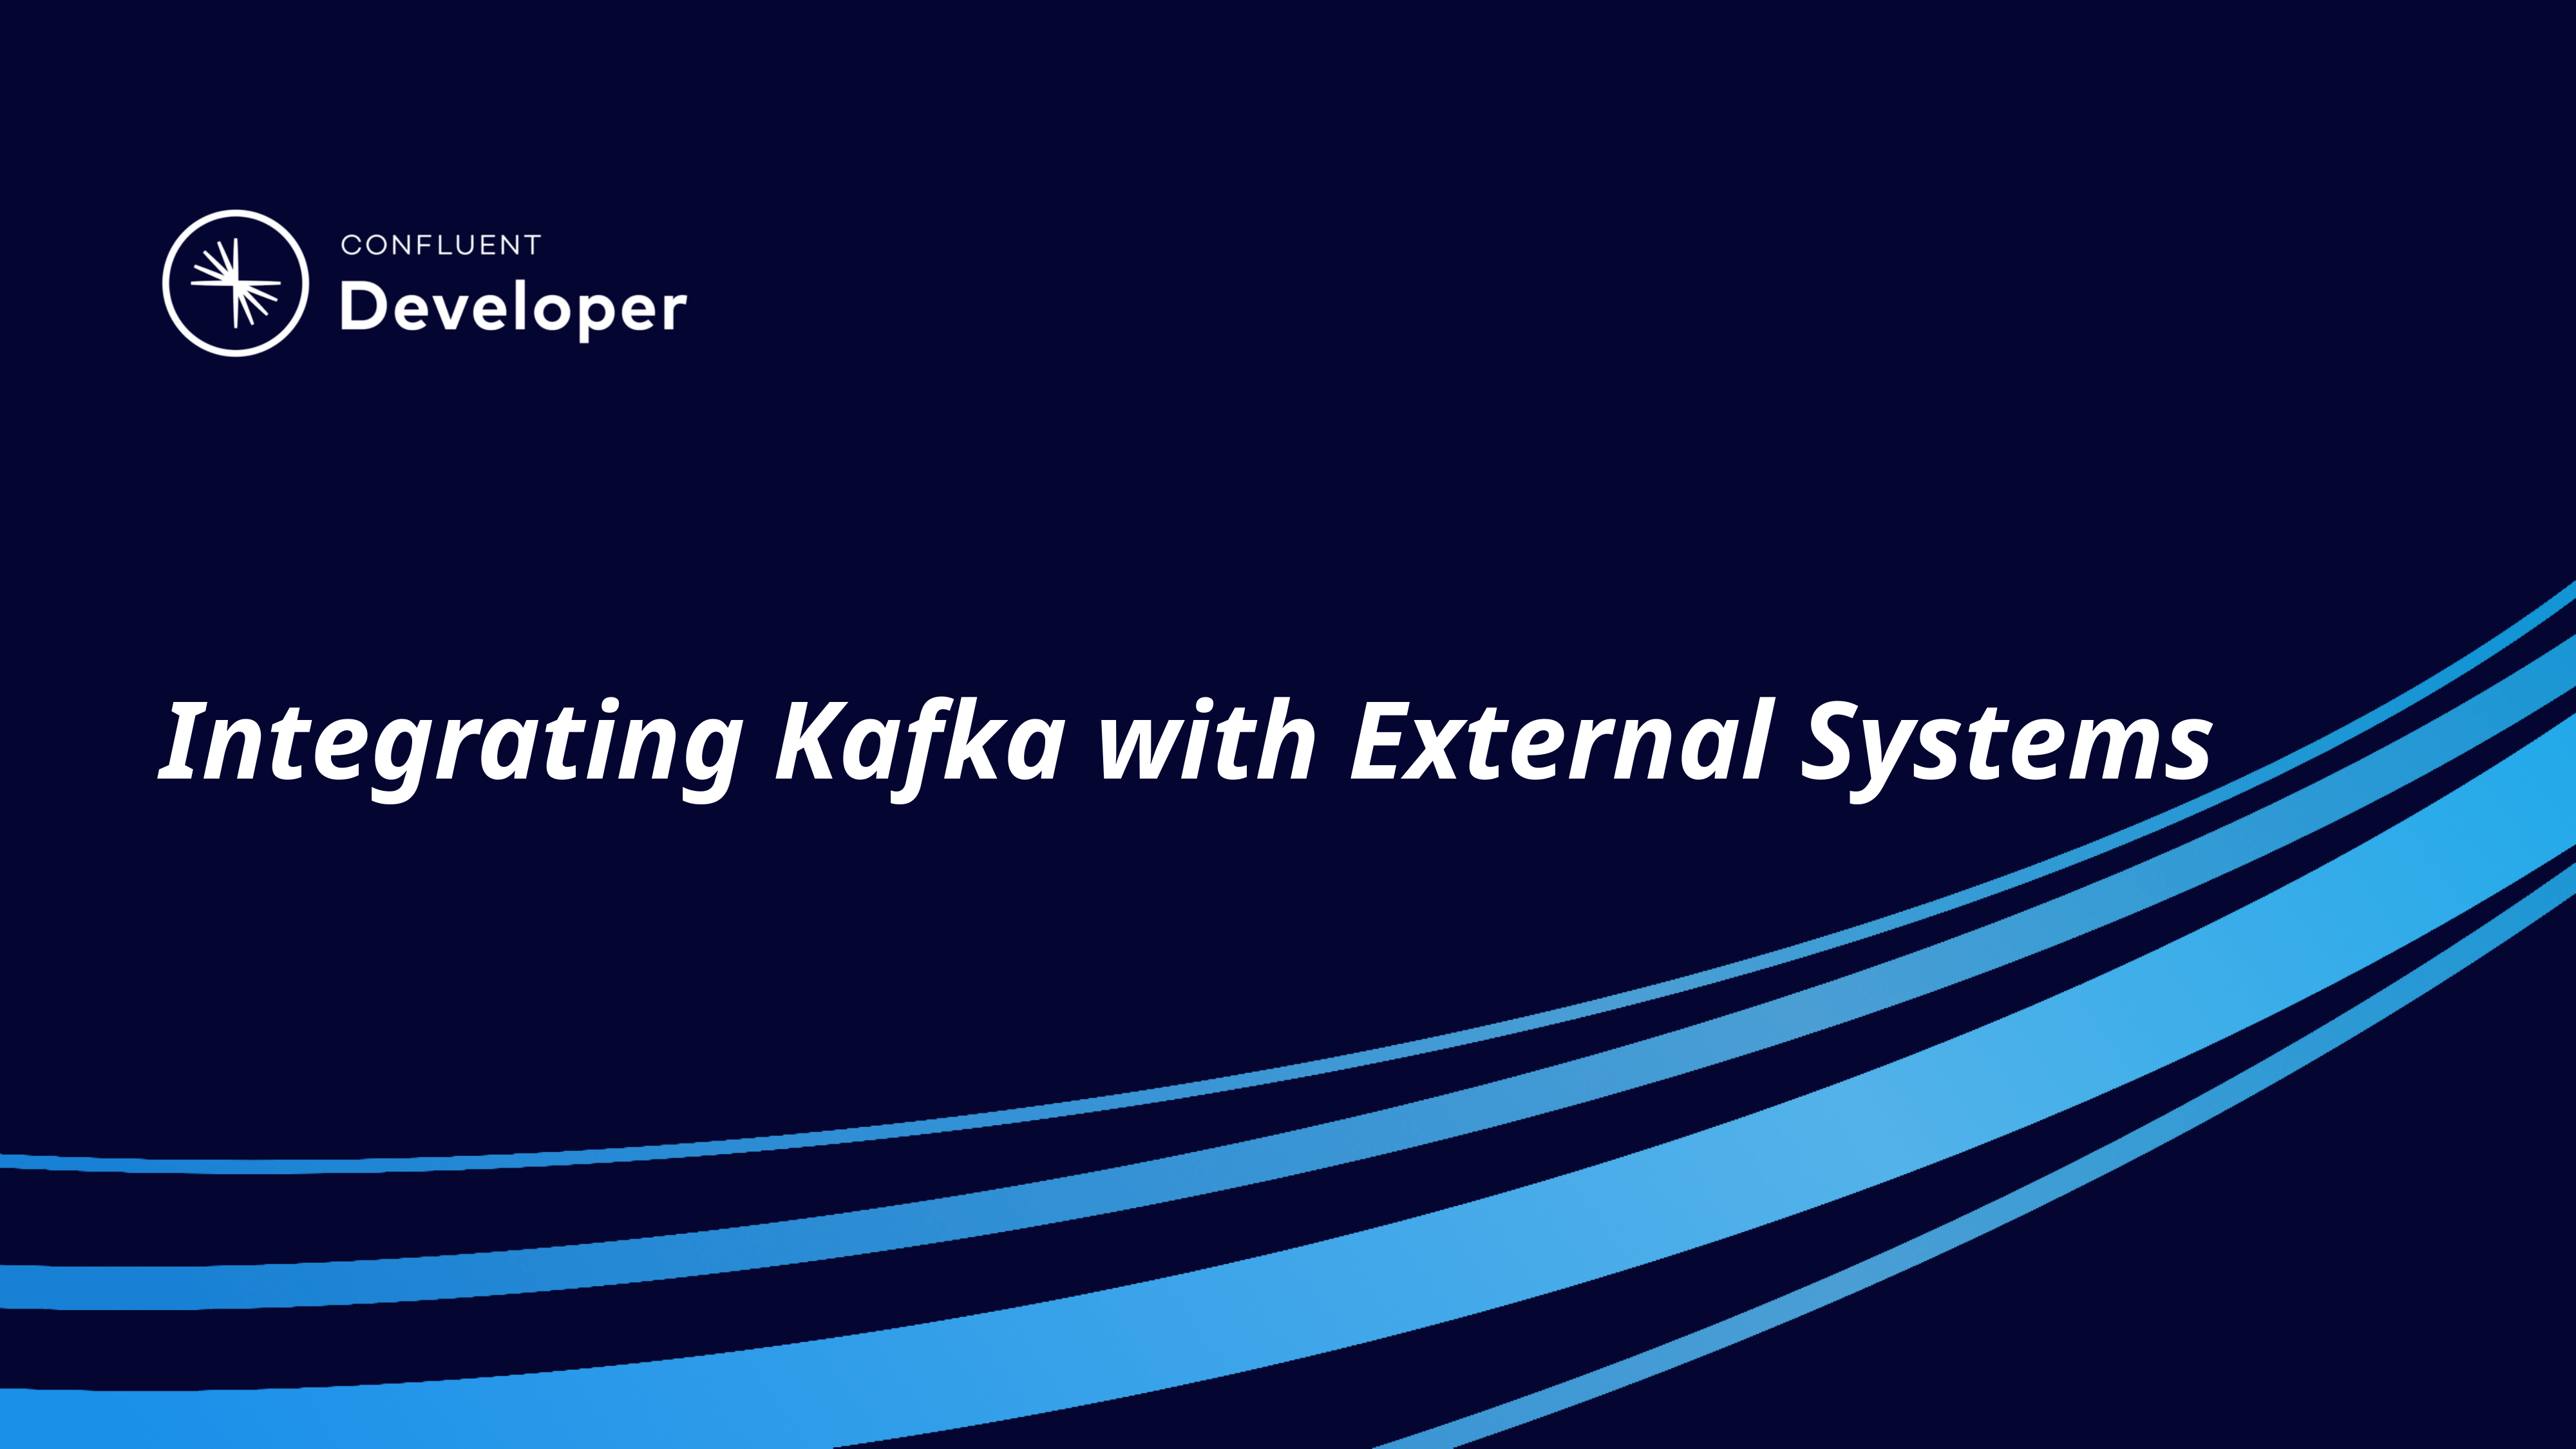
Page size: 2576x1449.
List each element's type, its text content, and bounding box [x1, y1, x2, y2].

picture [0, 129, 2576, 1449]
title Integrating Kafka with External Systems [160, 497, 2314, 815]
